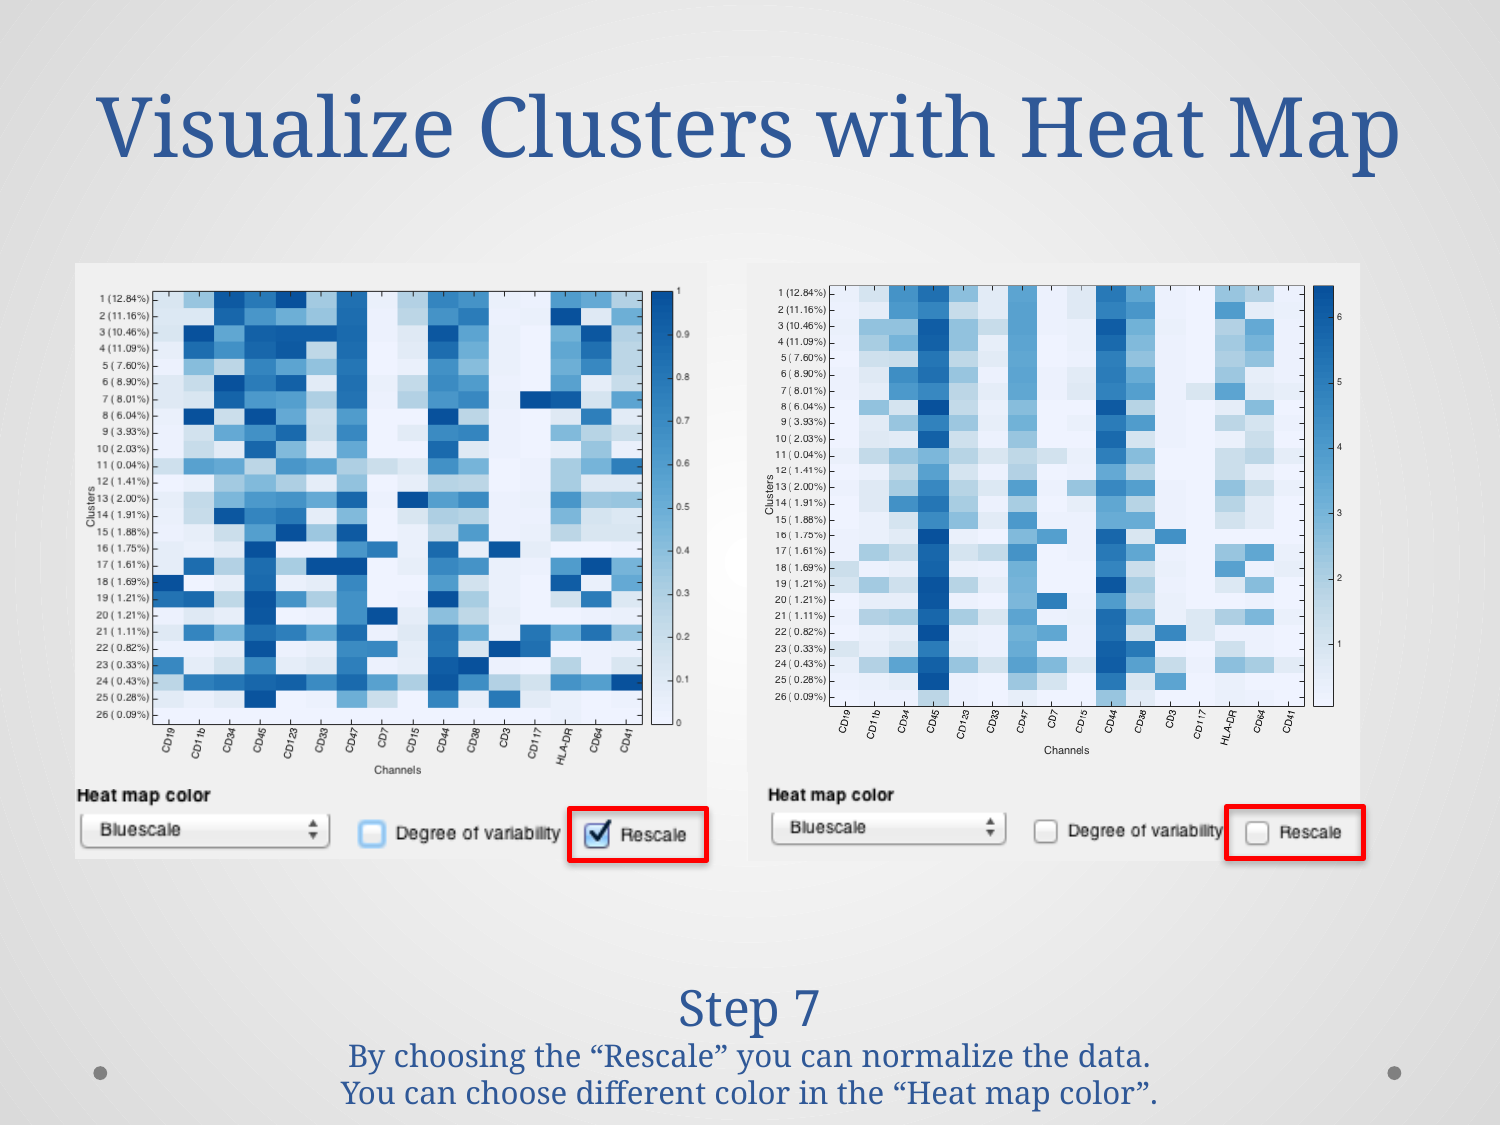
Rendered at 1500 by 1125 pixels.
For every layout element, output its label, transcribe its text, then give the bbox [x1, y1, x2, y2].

text_box Step 7 By choosing the “Rescale” you can normalize the data. You can choose different color in the “Heat map color”. [102, 999, 1398, 1119]
title Visualize Clusters with Heat Map [75, 70, 1425, 182]
picture [746, 263, 1361, 861]
picture [74, 263, 708, 859]
